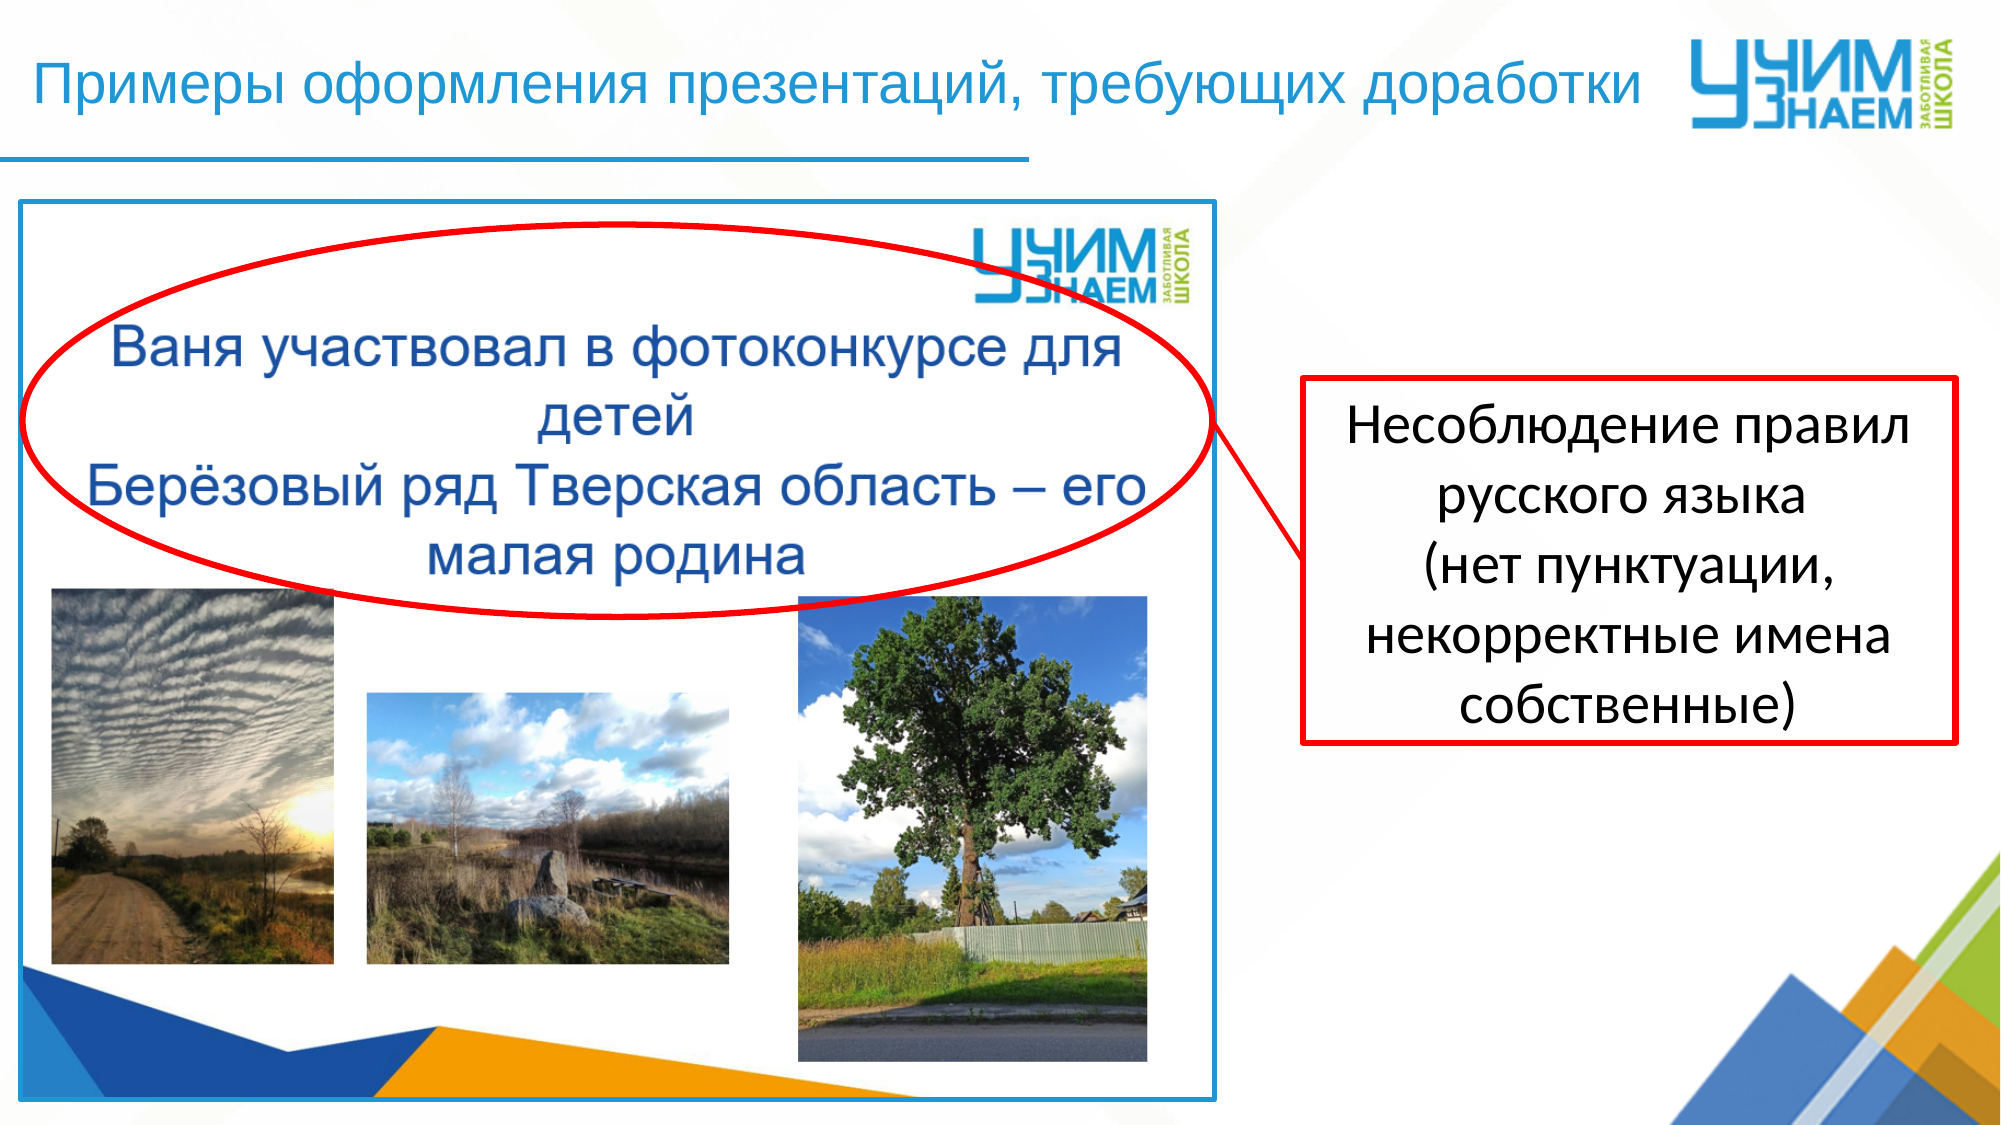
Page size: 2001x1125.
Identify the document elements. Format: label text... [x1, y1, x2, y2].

text_box Несоблюдение правил русского языка (нет пунктуации, некорректные имена собственные) [1302, 378, 1956, 743]
text_box Примеры оформления презентаций, требующих доработки [17, 37, 1682, 123]
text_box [1212, 420, 1303, 563]
picture [0, 0, 2001, 1125]
